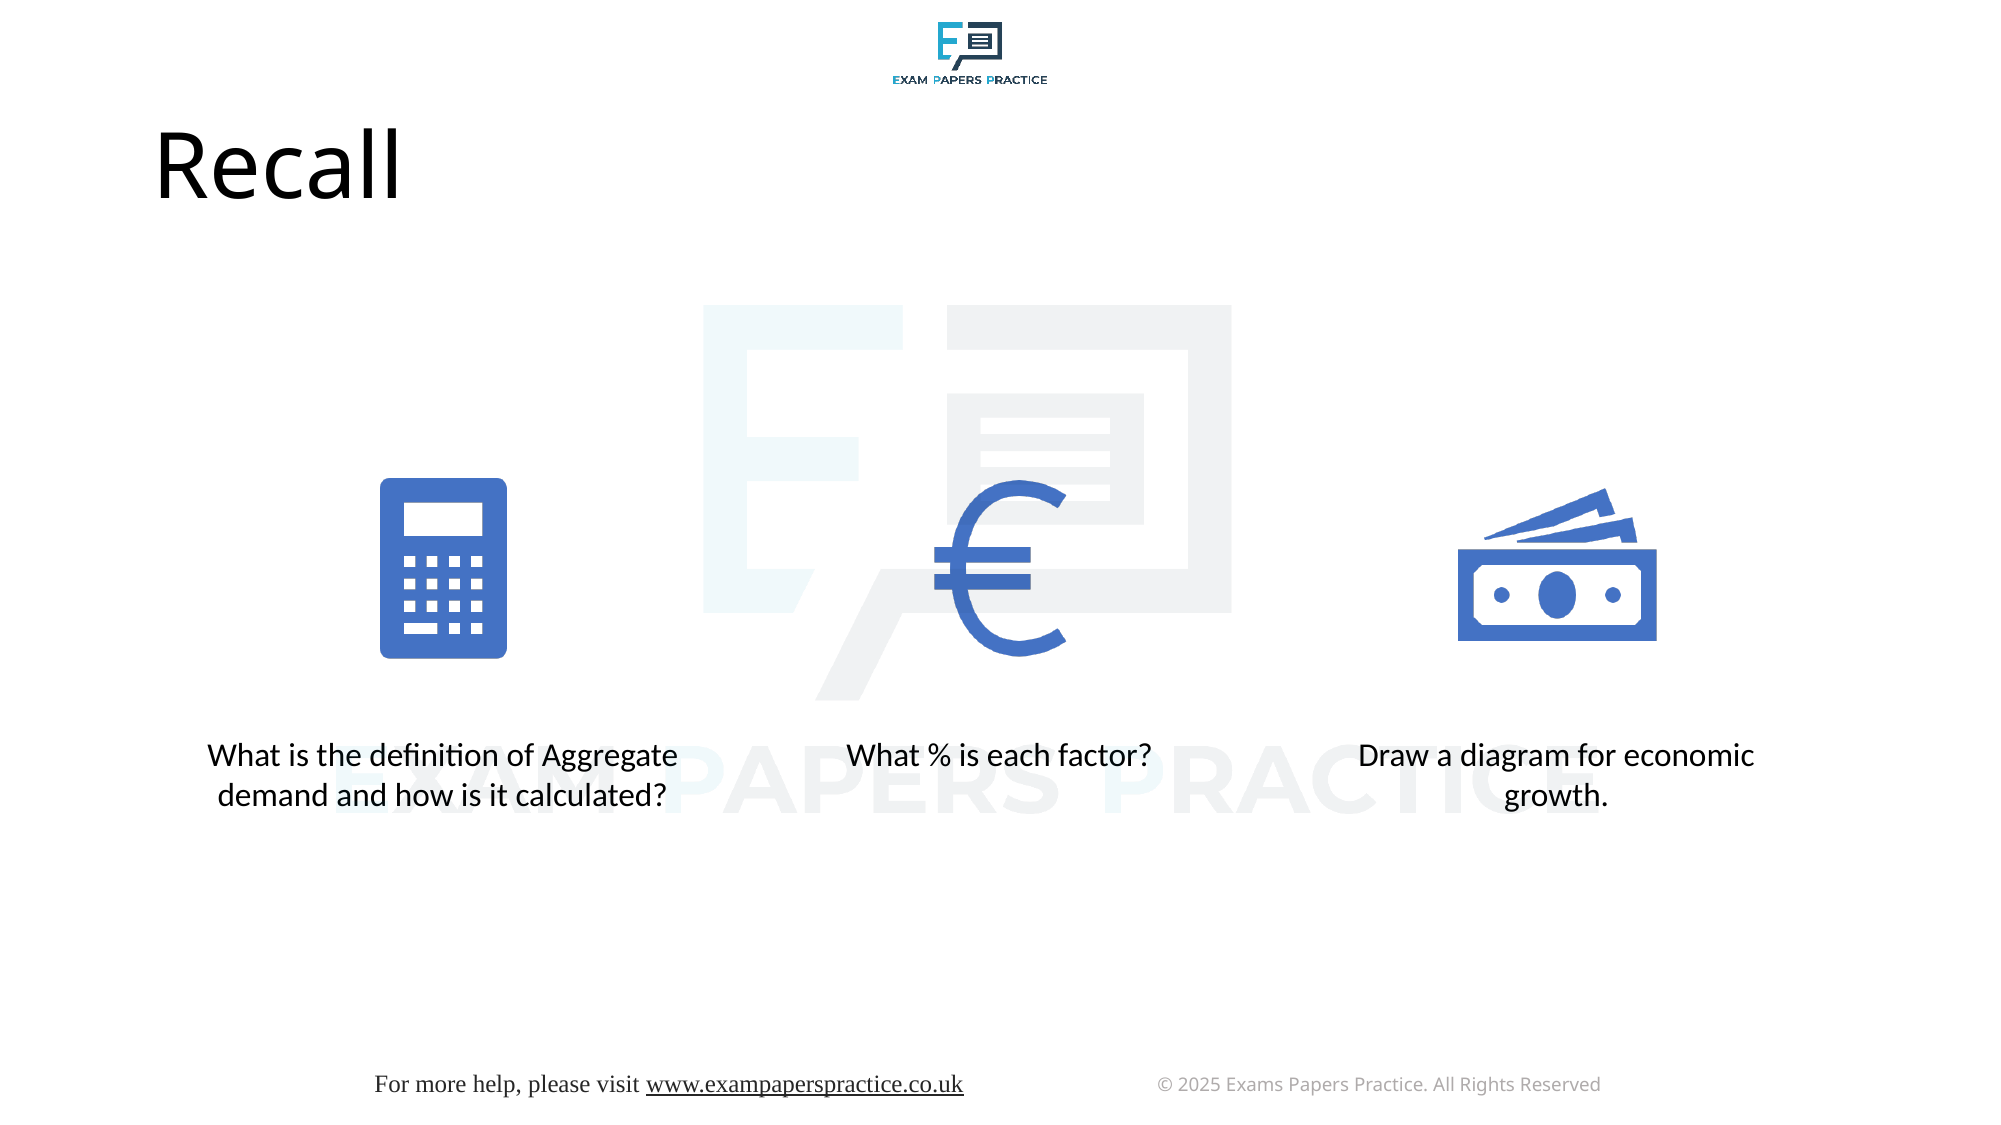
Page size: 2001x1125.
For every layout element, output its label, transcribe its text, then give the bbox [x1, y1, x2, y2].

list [137, 299, 1863, 1014]
text_box © 2025 Exams Papers Practice. All Rights Reserved [1129, 1065, 1630, 1103]
title Recall [137, 59, 1863, 278]
text_box For more help, please visit www.exampaperspractice.co.uk [337, 1060, 1001, 1099]
picture [893, 22, 1047, 84]
picture [335, 305, 1599, 814]
